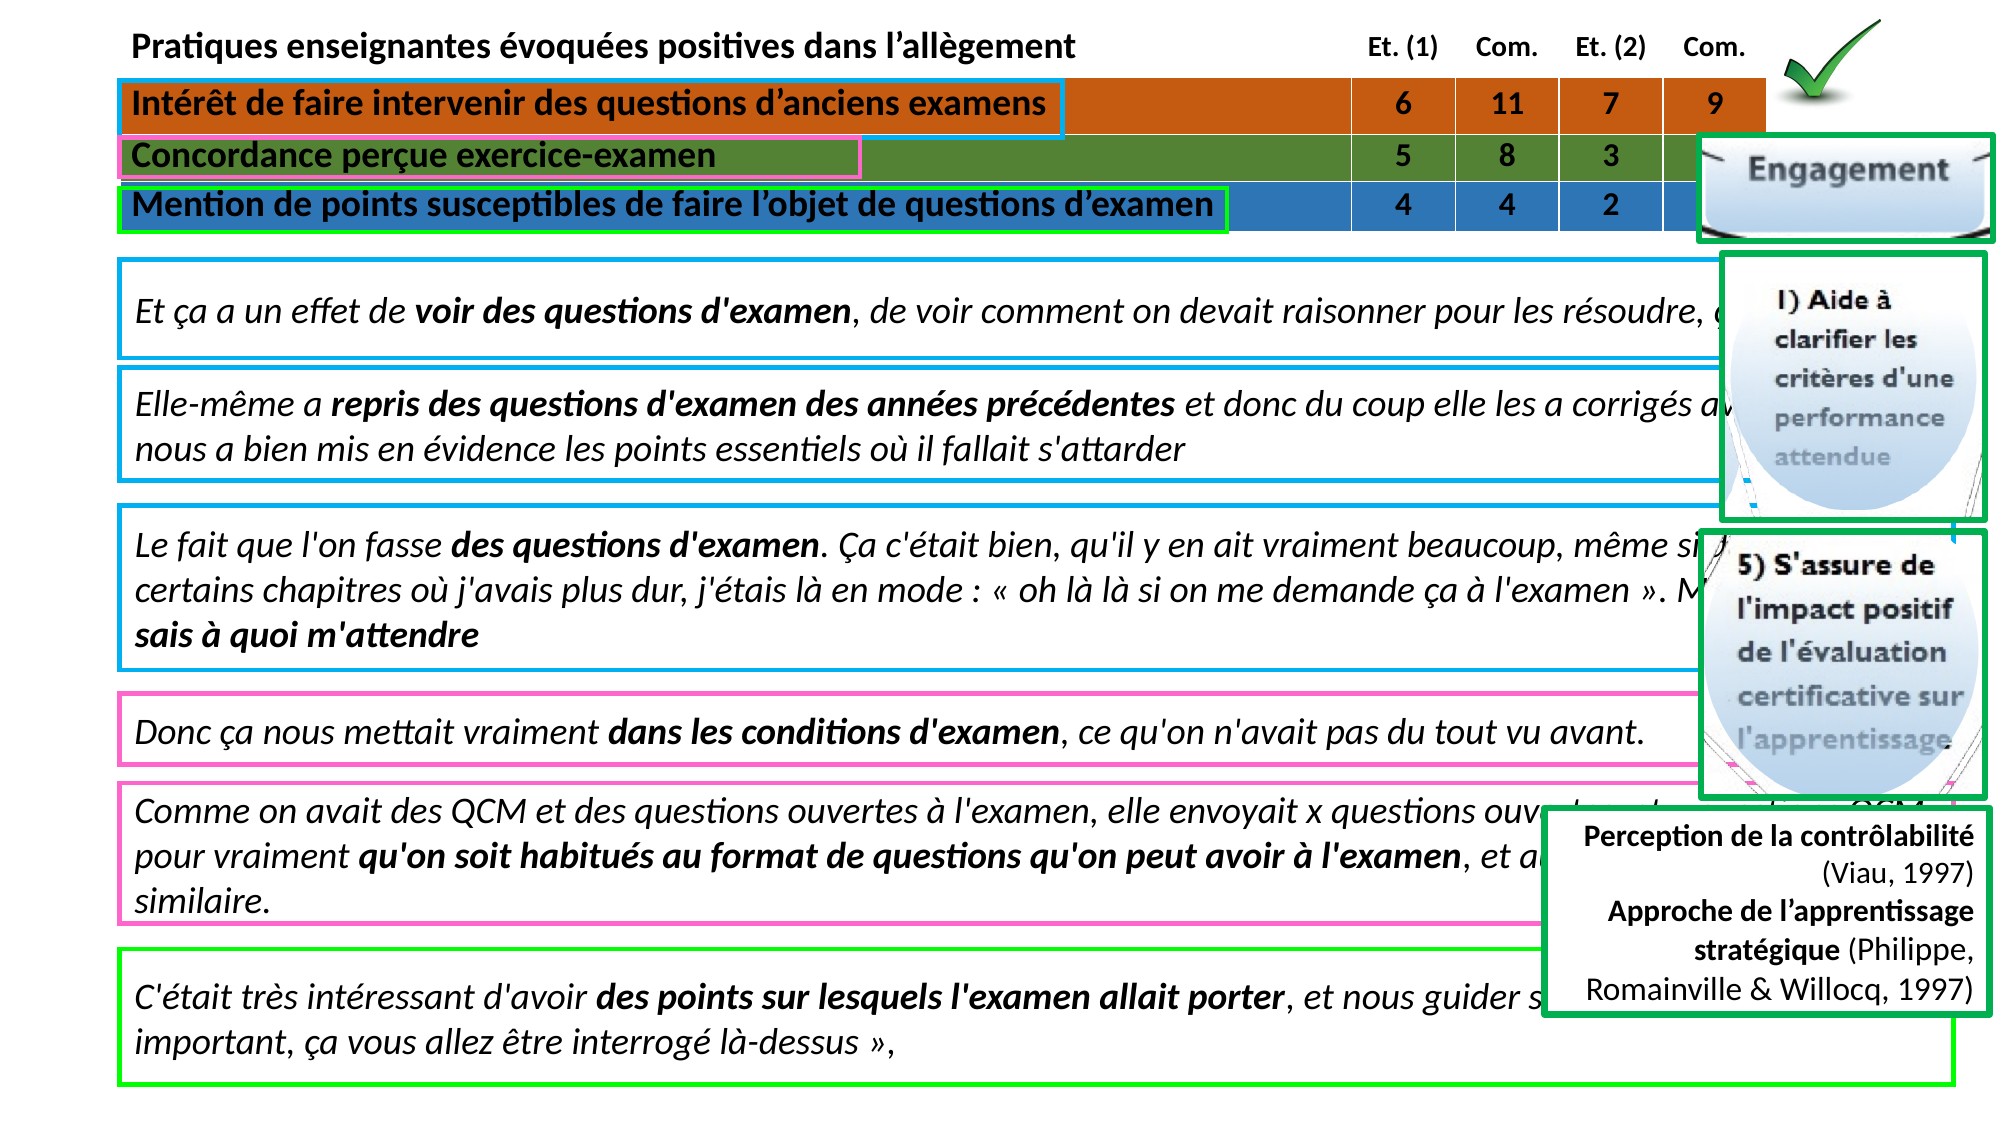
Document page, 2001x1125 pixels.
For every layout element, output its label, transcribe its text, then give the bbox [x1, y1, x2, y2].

table_cell 4 [1352, 182, 1455, 231]
text_box Comme on avait des QCM et des questions ouvertes à l'examen, elle envoyait x questions ouvertes et x questions QCM, pour vraiment qu'on soit habitués au format de questions qu'on peut avoir à l'examen, et au final, c'était vraiment similaire. [119, 782, 1954, 925]
table_cell 4 [1664, 135, 1696, 181]
picture [1766, 19, 1881, 109]
table_cell 3 [1560, 135, 1662, 181]
table_cell 9 [1664, 78, 1766, 134]
table_header Et. (2) [1560, 21, 1662, 76]
table_cell Intérêt de faire intervenir des questions d’anciens examens [121, 78, 1351, 134]
table_header Com. [1664, 21, 1766, 76]
table_header Pratiques enseignantes évoquées positives dans l’allègement [121, 21, 1351, 76]
text_box Le fait que l'on fasse des questions d'examen. Ça c'était bien, qu'il y en ait vraiment beaucoup, même si des fois pour certains chapitres où j'avais plus dur, j'étais là en mode : « oh là là si on me demande ça à l'examen ». Mais au moins je sais à quoi m'attendre [119, 505, 1954, 671]
table_header Com. [1456, 21, 1558, 76]
table_cell 6 [1352, 78, 1455, 134]
table_cell Concordance perçue exercice-examen [121, 135, 1351, 181]
table_cell 11 [1456, 78, 1558, 134]
table_cell 4 [1664, 182, 1696, 231]
text_box Perception de la contrôlabilité (Viau, 1997) Approche de l’apprentissage stratégique (Philippe, Romainville & Willocq, 1997) [1544, 807, 1990, 1015]
text_box [119, 79, 1064, 138]
table_cell 8 [1456, 135, 1558, 181]
table_header Et. (1) [1352, 21, 1455, 76]
text_box Elle-même a repris des questions d'examen des années précédentes et donc du coup elle les a corrigés avec nous et nous a bien mis en évidence les points essentiels où il fallait s'attarder [119, 367, 1719, 481]
table_cell 5 [1352, 135, 1455, 181]
picture [1704, 534, 1982, 795]
text_box Et ça a un effet de voir des questions d'examen, de voir comment on devait raisonner pour les résoudre, ça c'est positif. [119, 259, 1719, 359]
table_cell Mention de points susceptibles de faire l’objet de questions d’examen [121, 182, 1351, 231]
table_cell 7 [1560, 78, 1662, 134]
picture [1724, 256, 1982, 517]
text_box C'était très intéressant d'avoir des points sur lesquels l'examen allait porter, et nous guider sur voilà, « ça c'est important, ça vous allez être interrogé là-dessus », [119, 948, 1954, 1086]
picture [1702, 137, 1990, 238]
table_cell 2 [1560, 182, 1662, 231]
text_box [119, 136, 861, 178]
text_box [119, 187, 1228, 233]
text_box Donc ça nous mettait vraiment dans les conditions d'examen, ce qu'on n'avait pas du tout vu avant. [119, 692, 1698, 766]
table_cell 4 [1456, 182, 1558, 231]
